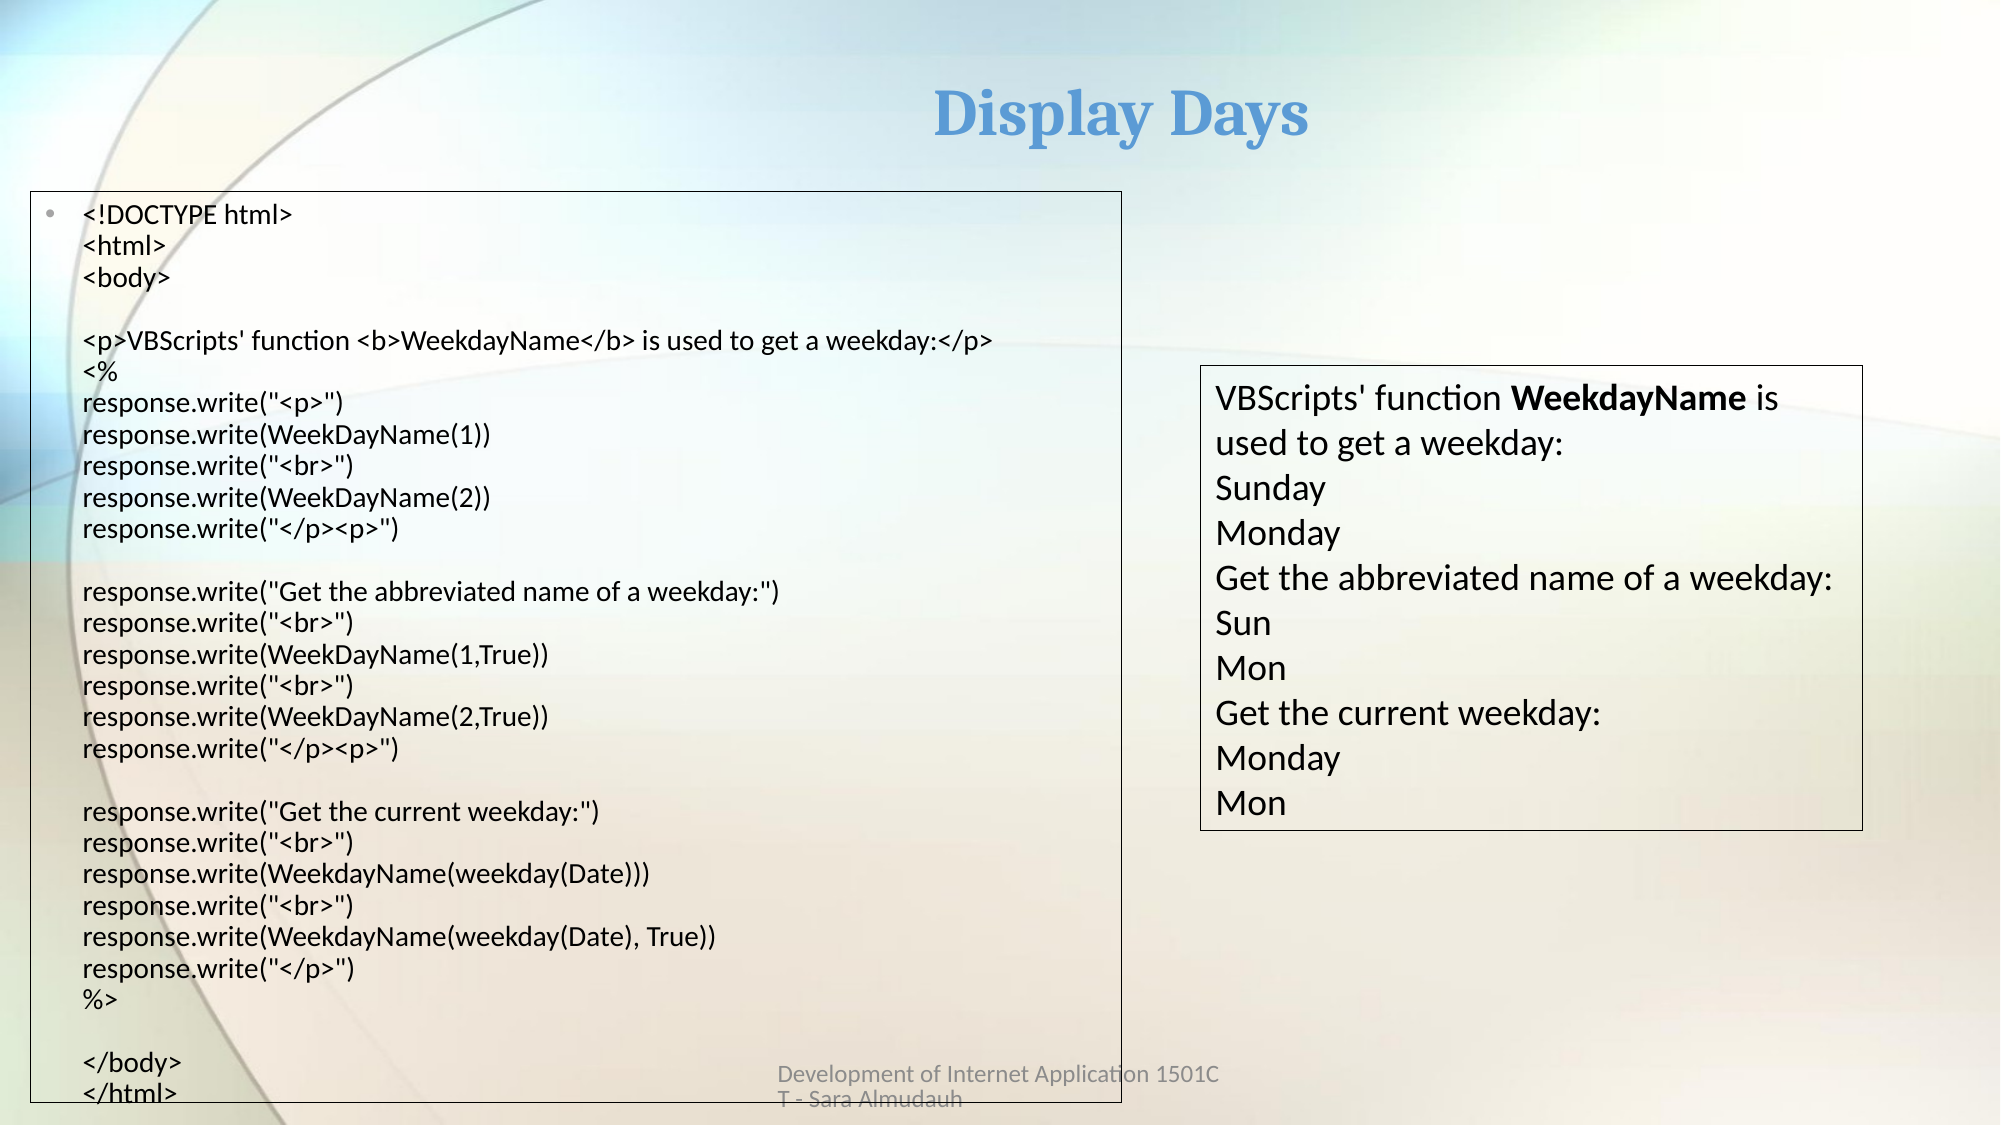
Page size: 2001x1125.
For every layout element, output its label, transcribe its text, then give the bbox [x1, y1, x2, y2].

footer Development of Internet Application 1501CT - Sara Almudauh [1122, 1042, 1238, 1103]
text_box VBScripts' function WeekdayName is used to get a weekday: Sunday Monday Get the abbreviated name of a weekday: Sun Mon Get the current weekday: Monday Mon [1200, 365, 1863, 831]
title Display Days [381, 59, 1863, 159]
picture [0, 0, 2001, 1125]
list <!DOCTYPE html> <html> <body> <p>VBScripts' function <b>WeekdayName</b> is used to get a weekday:</p> <% response.write("<p>") response.write(WeekDayName(1)) response.write("<br>") response.write(WeekDayName(2)) response.write("</p><p>") response.write("Get the abbreviated name of a weekday:") response.write("<br>") response.write(WeekDayName(1,True)) response.write("<br>") response.write(WeekDayName(2,True)) response.write("</p><p>") response.write("Get the current weekday:") response.write("<br>") response.write(WeekdayName(weekday(Date))) response.write("<br>") response.write(WeekdayName(weekday(Date), True)) response.write("</p>") %> </body> </html> [30, 191, 1122, 1103]
